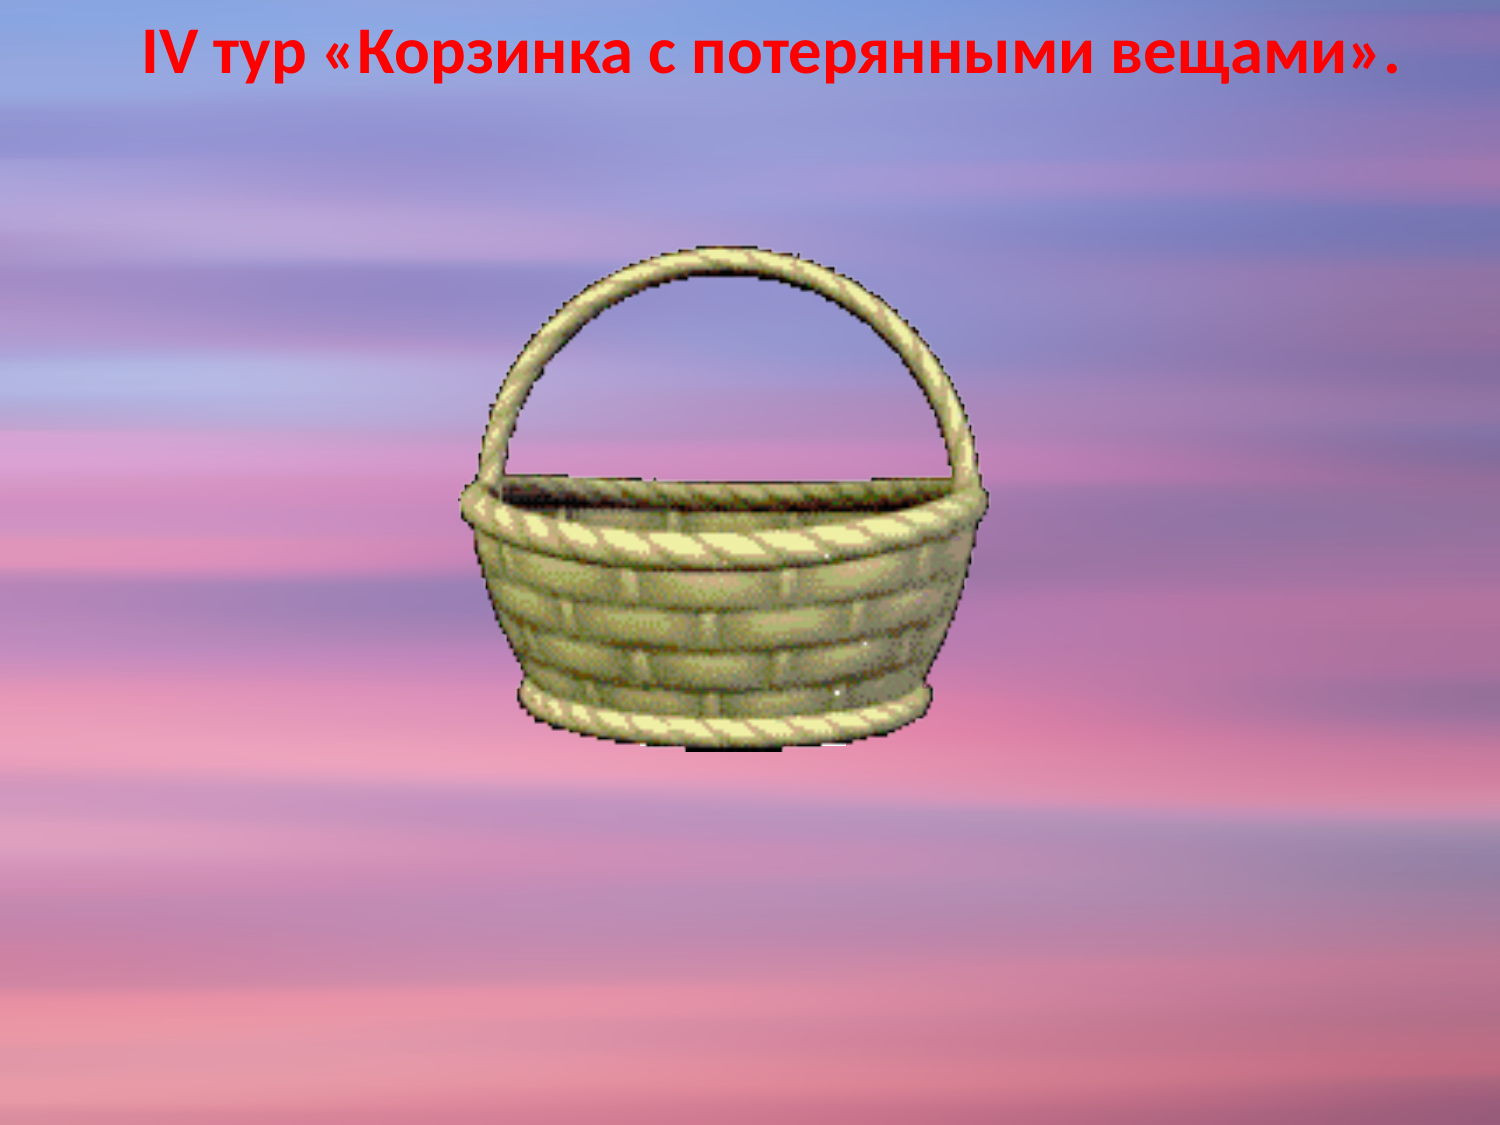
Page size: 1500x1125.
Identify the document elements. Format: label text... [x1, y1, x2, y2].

text_box IV тур «Корзинка с потерянными вещами». [123, 0, 1435, 175]
picture [0, 0, 1500, 1125]
